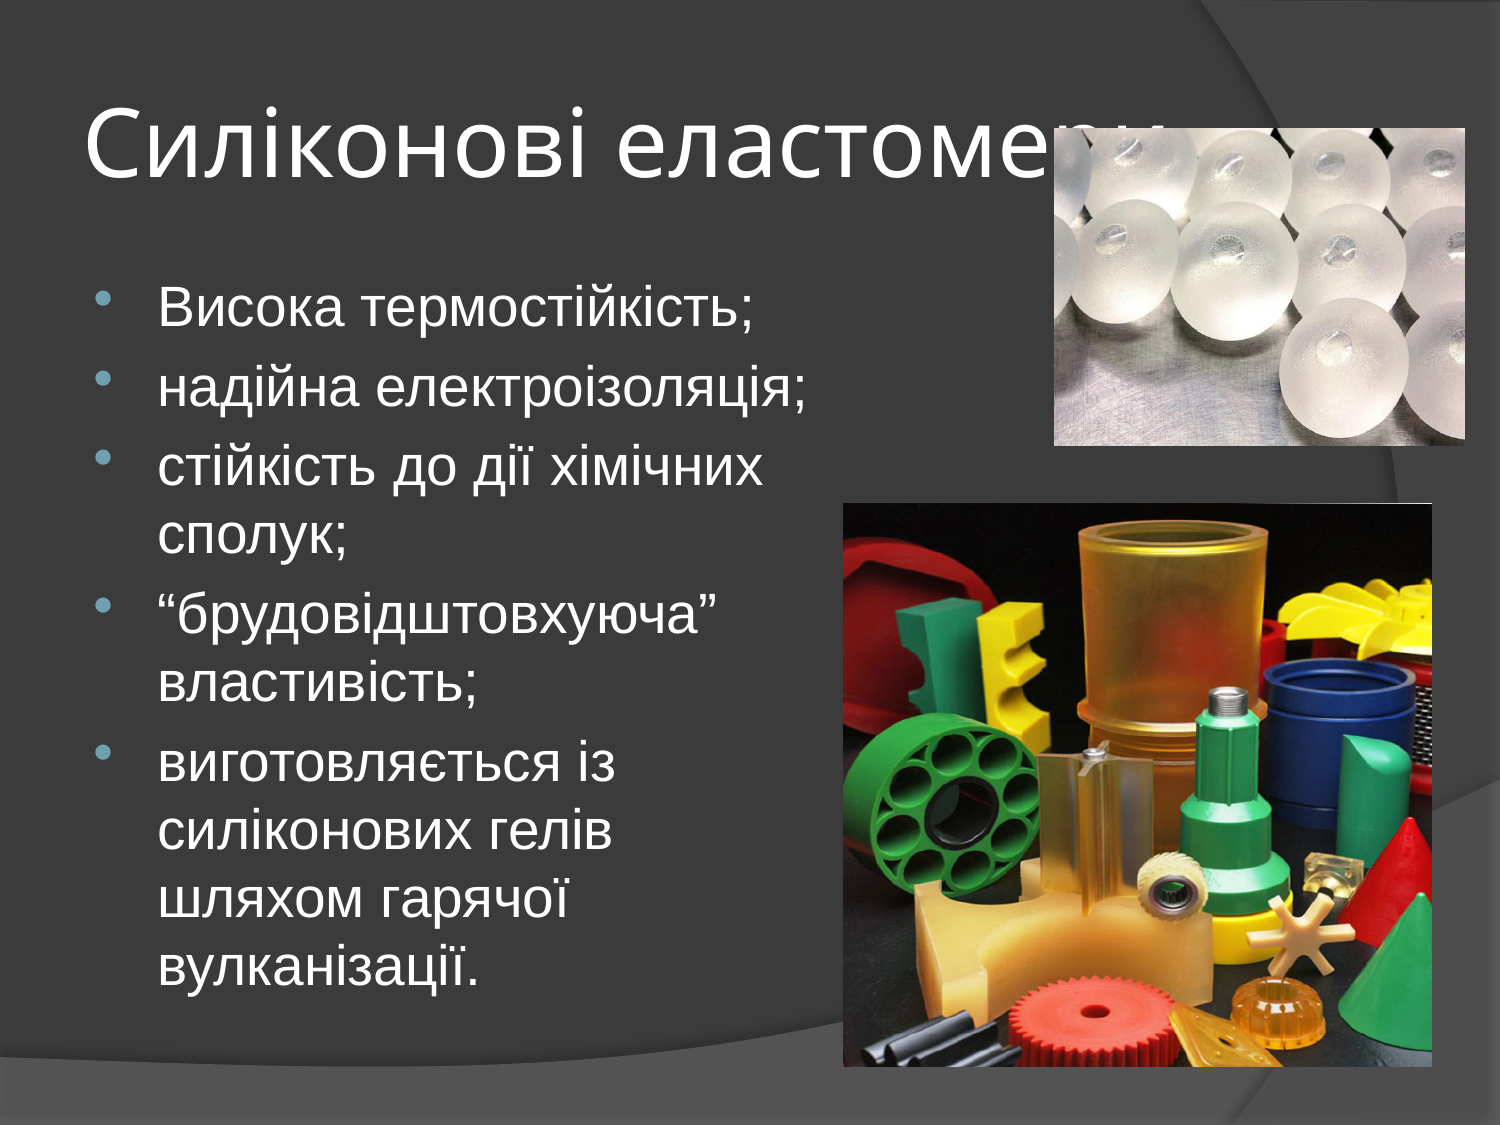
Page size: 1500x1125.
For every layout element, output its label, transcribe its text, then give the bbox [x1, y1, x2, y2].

list Висока термостійкість; надійна електроізоляція; стійкість до дії хімічних сполук; “брудовідштовхуюча” властивість; виготовляється із силіконових гелів шляхом гарячої вулканізації. [75, 262, 832, 1067]
picture [843, 503, 1432, 1067]
picture [1054, 128, 1466, 446]
title Силіконові еластомери [75, 45, 1300, 233]
